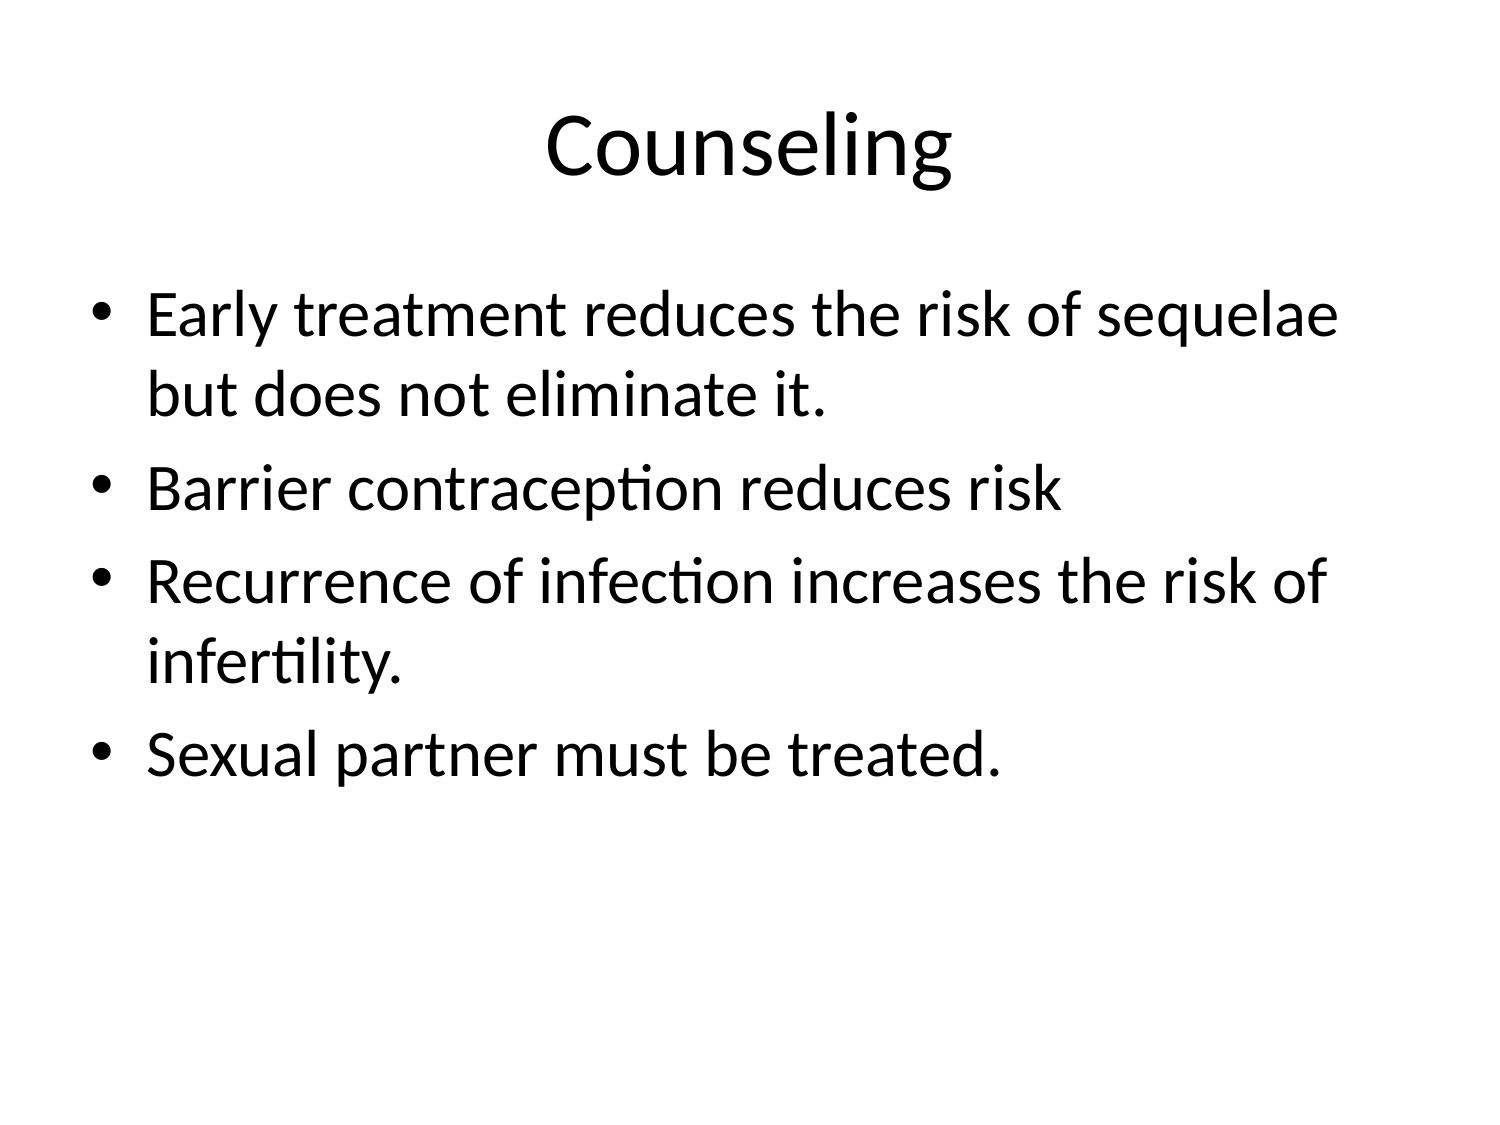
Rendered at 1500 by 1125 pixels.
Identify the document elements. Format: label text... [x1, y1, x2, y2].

title Counseling [75, 45, 1425, 233]
list Early treatment reduces the risk of sequelae but does not eliminate it. Barrier contraception reduces risk Recurrence of infection increases the risk of infertility. Sexual partner must be treated. [75, 262, 1425, 1005]
